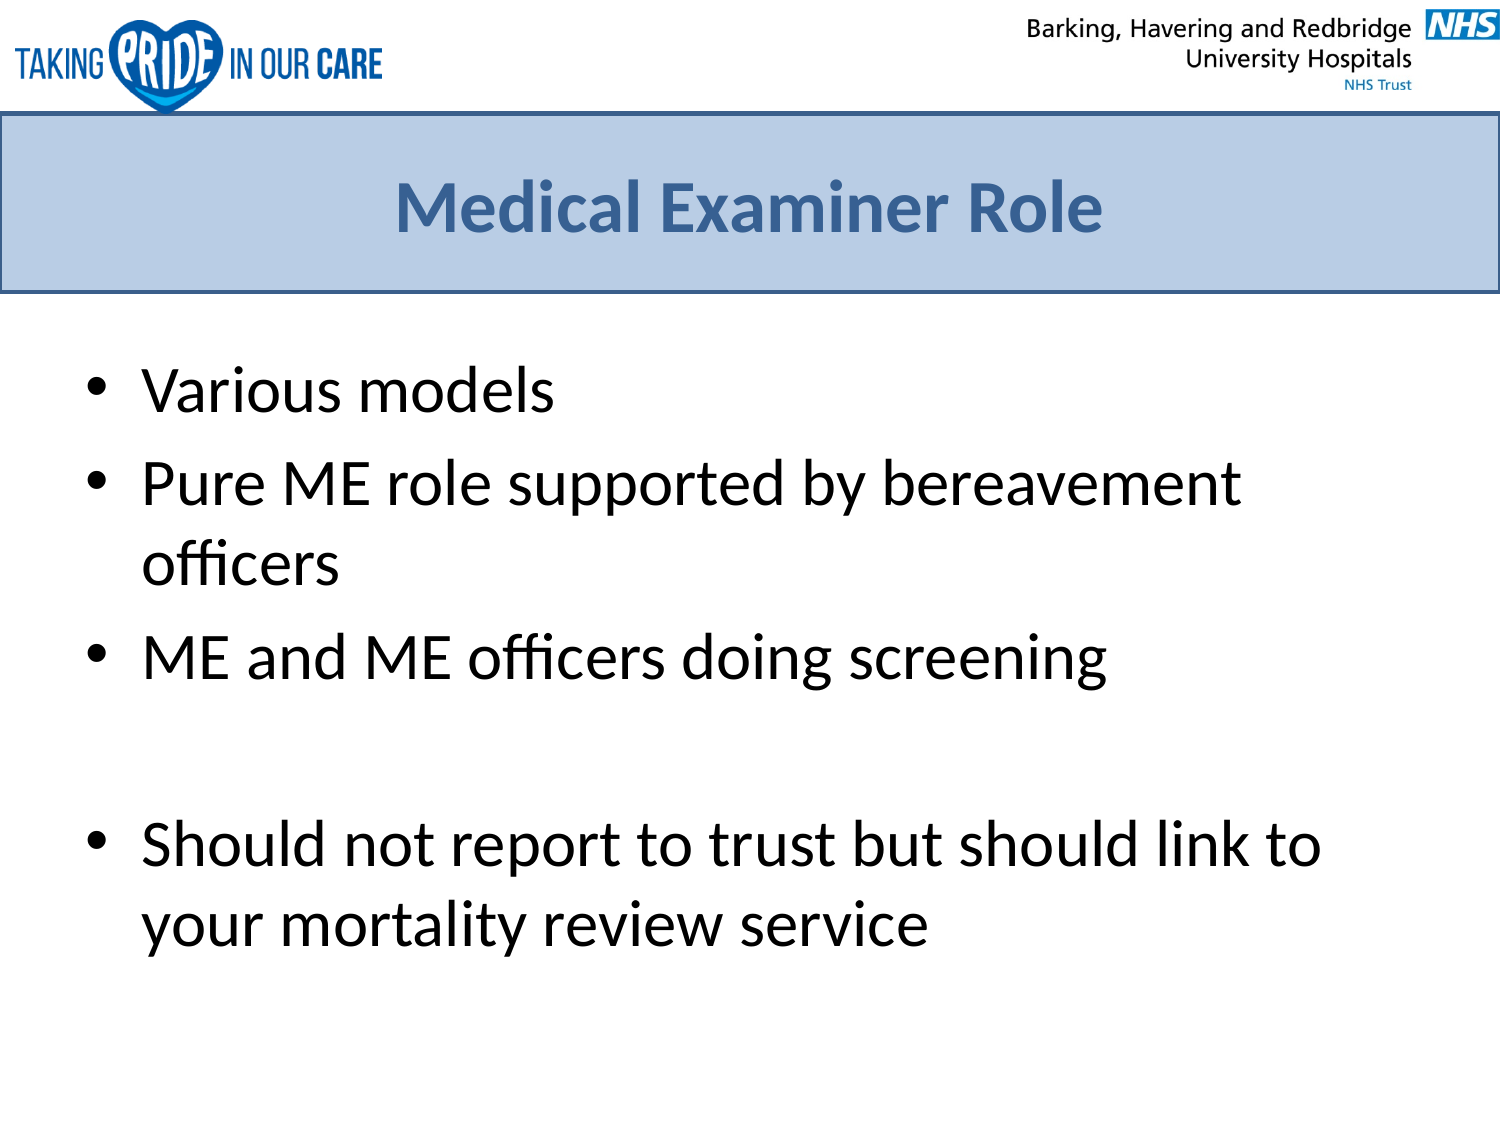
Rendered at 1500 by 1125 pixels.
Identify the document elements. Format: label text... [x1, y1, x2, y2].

list Various models Pure ME role supported by bereavement officers ME and ME officers doing screening Should not report to trust but should link to your mortality review service [70, 338, 1421, 1081]
text_box Medical Examiner Role [0, 111, 1500, 294]
picture [1028, 9, 1500, 91]
picture [14, 19, 382, 114]
